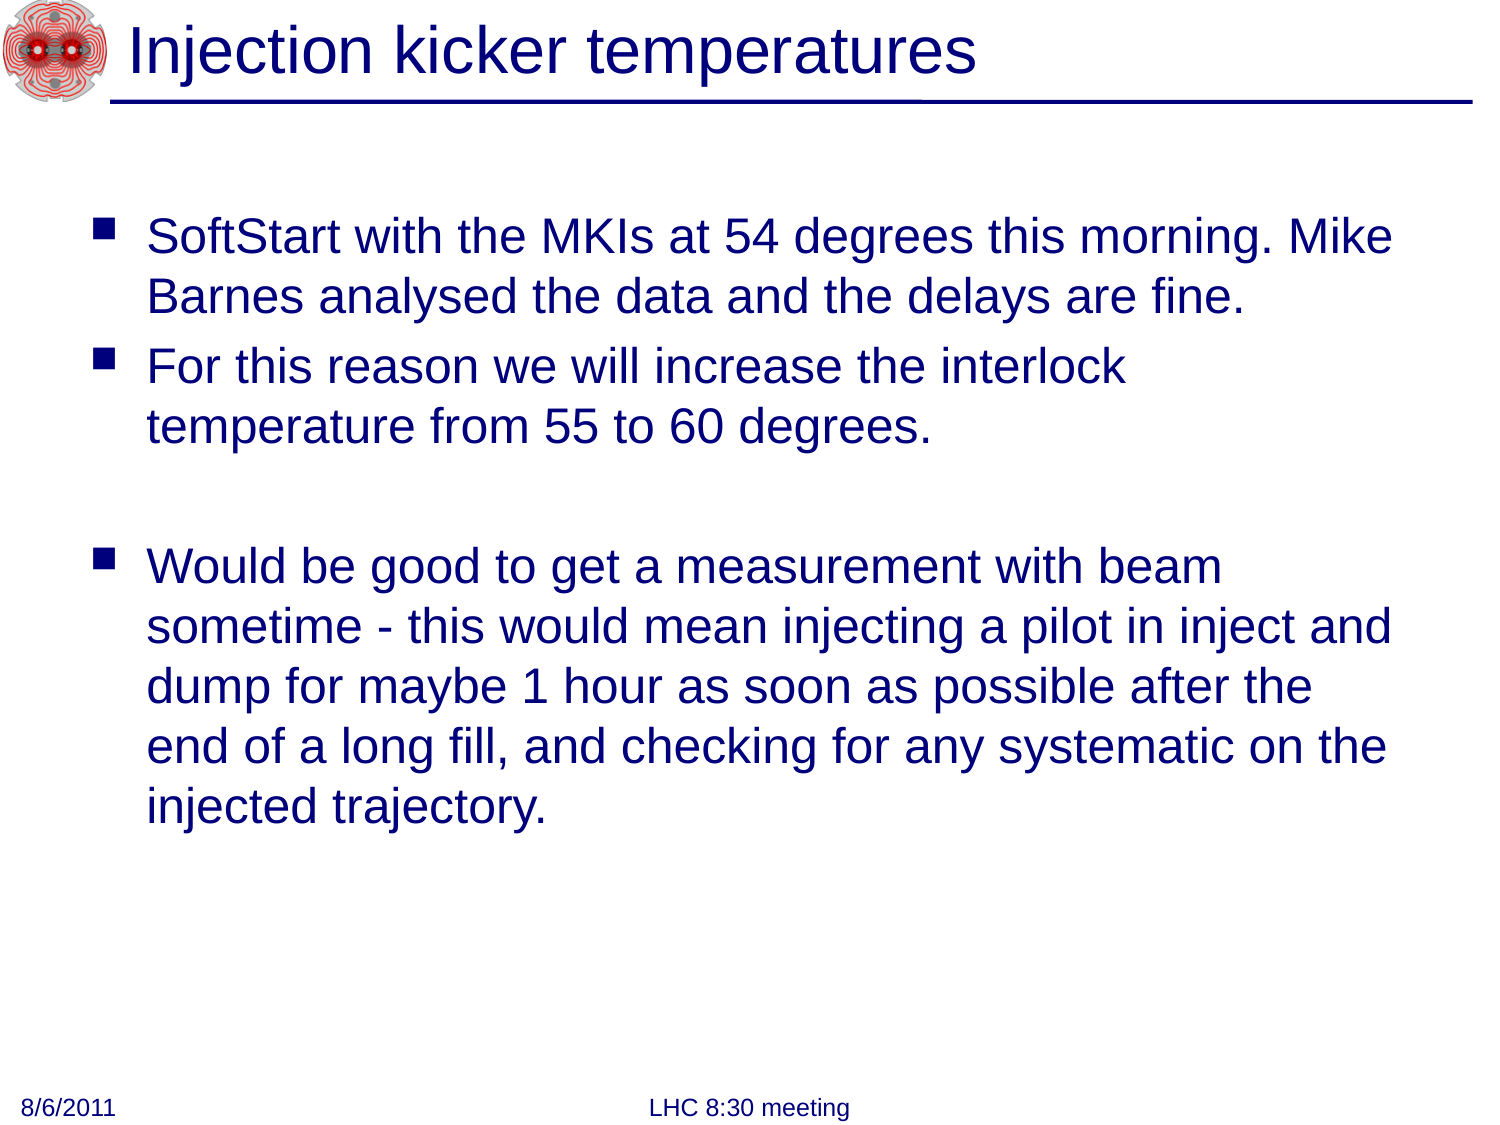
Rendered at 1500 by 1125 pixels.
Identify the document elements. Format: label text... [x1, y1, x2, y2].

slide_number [5, 1085, 356, 1125]
footer LHC 8:30 meeting [512, 1087, 988, 1125]
list SoftStart with the MKIs at 54 degrees this morning. Mike Barnes analysed the data and the delays are fine. For this reason we will increase the interlock temperature from 55 to 60 degrees. Would be good to get a measurement with beam sometime - this would mean injecting a pilot in inject and dump for maybe 1 hour as soon as possible after the end of a long fill, and checking for any systematic on the injected trajectory. [74, 196, 1426, 1036]
title Injection kicker temperatures [111, 3, 1463, 91]
picture [0, 0, 108, 103]
